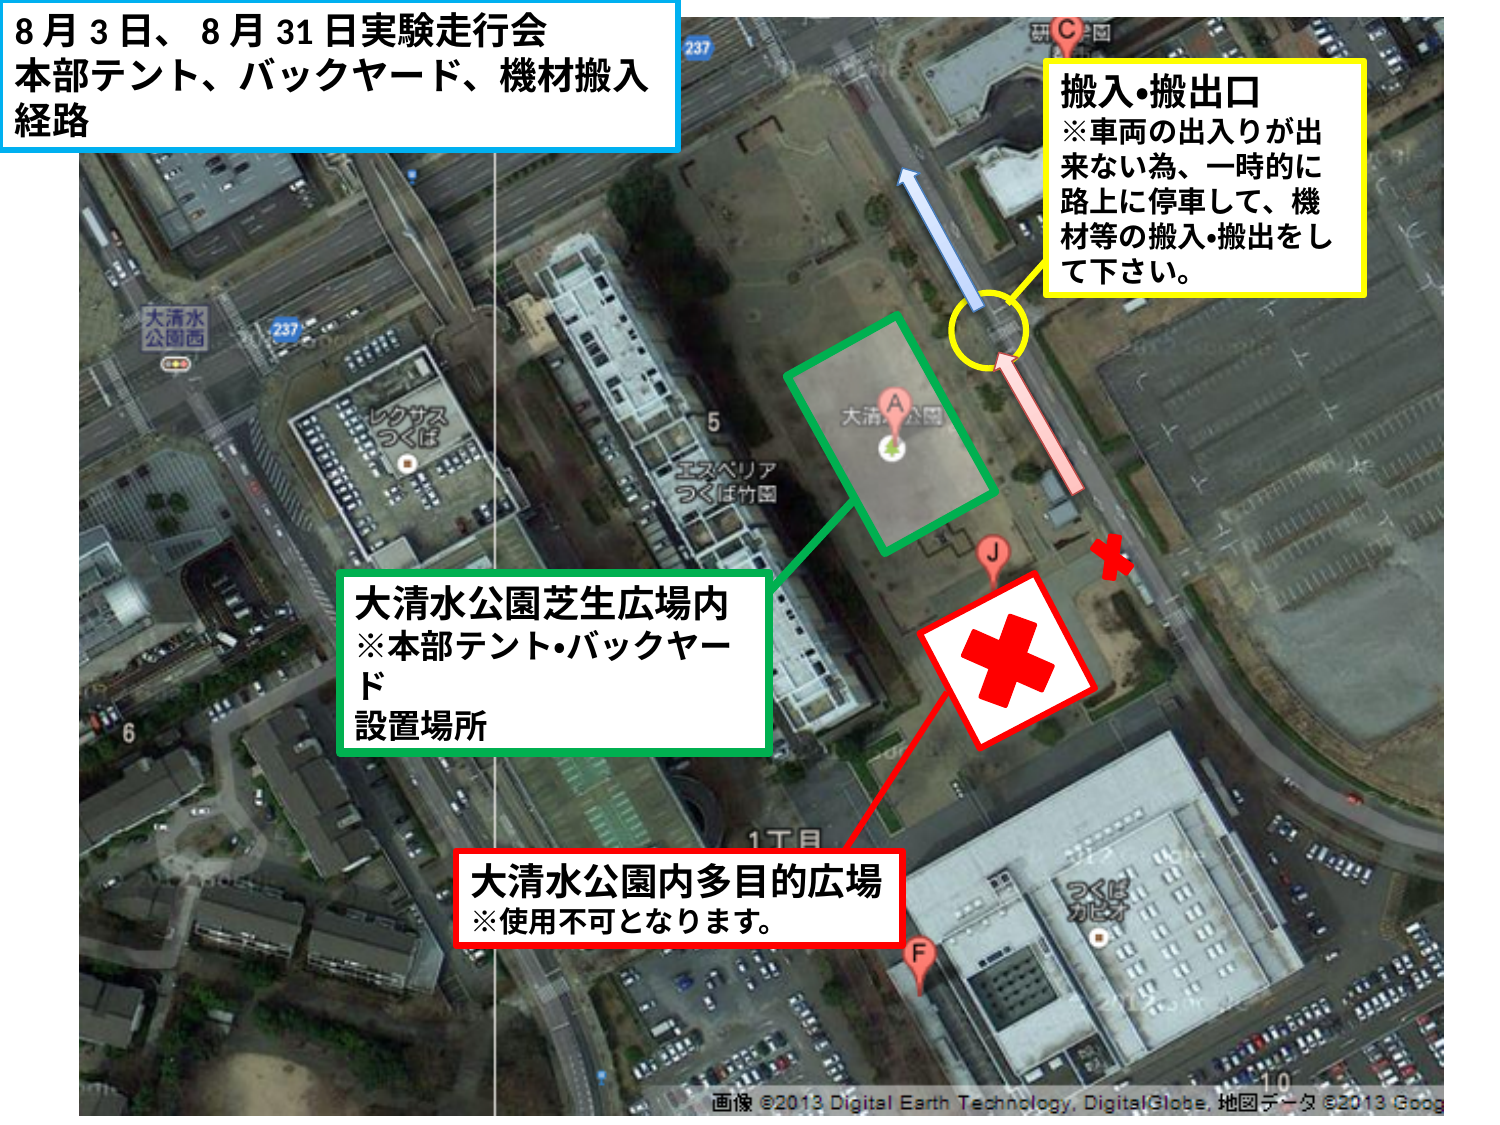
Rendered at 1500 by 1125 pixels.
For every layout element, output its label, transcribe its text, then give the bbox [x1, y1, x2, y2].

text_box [1007, 260, 1046, 305]
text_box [942, 595, 1073, 726]
picture [78, 17, 1444, 1116]
picture [78, 17, 674, 146]
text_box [844, 690, 950, 852]
text_box 8月3日、8月31日実験走行会 本部テント、バックヤード、機材搬入経路 [0, 0, 679, 150]
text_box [769, 500, 853, 592]
